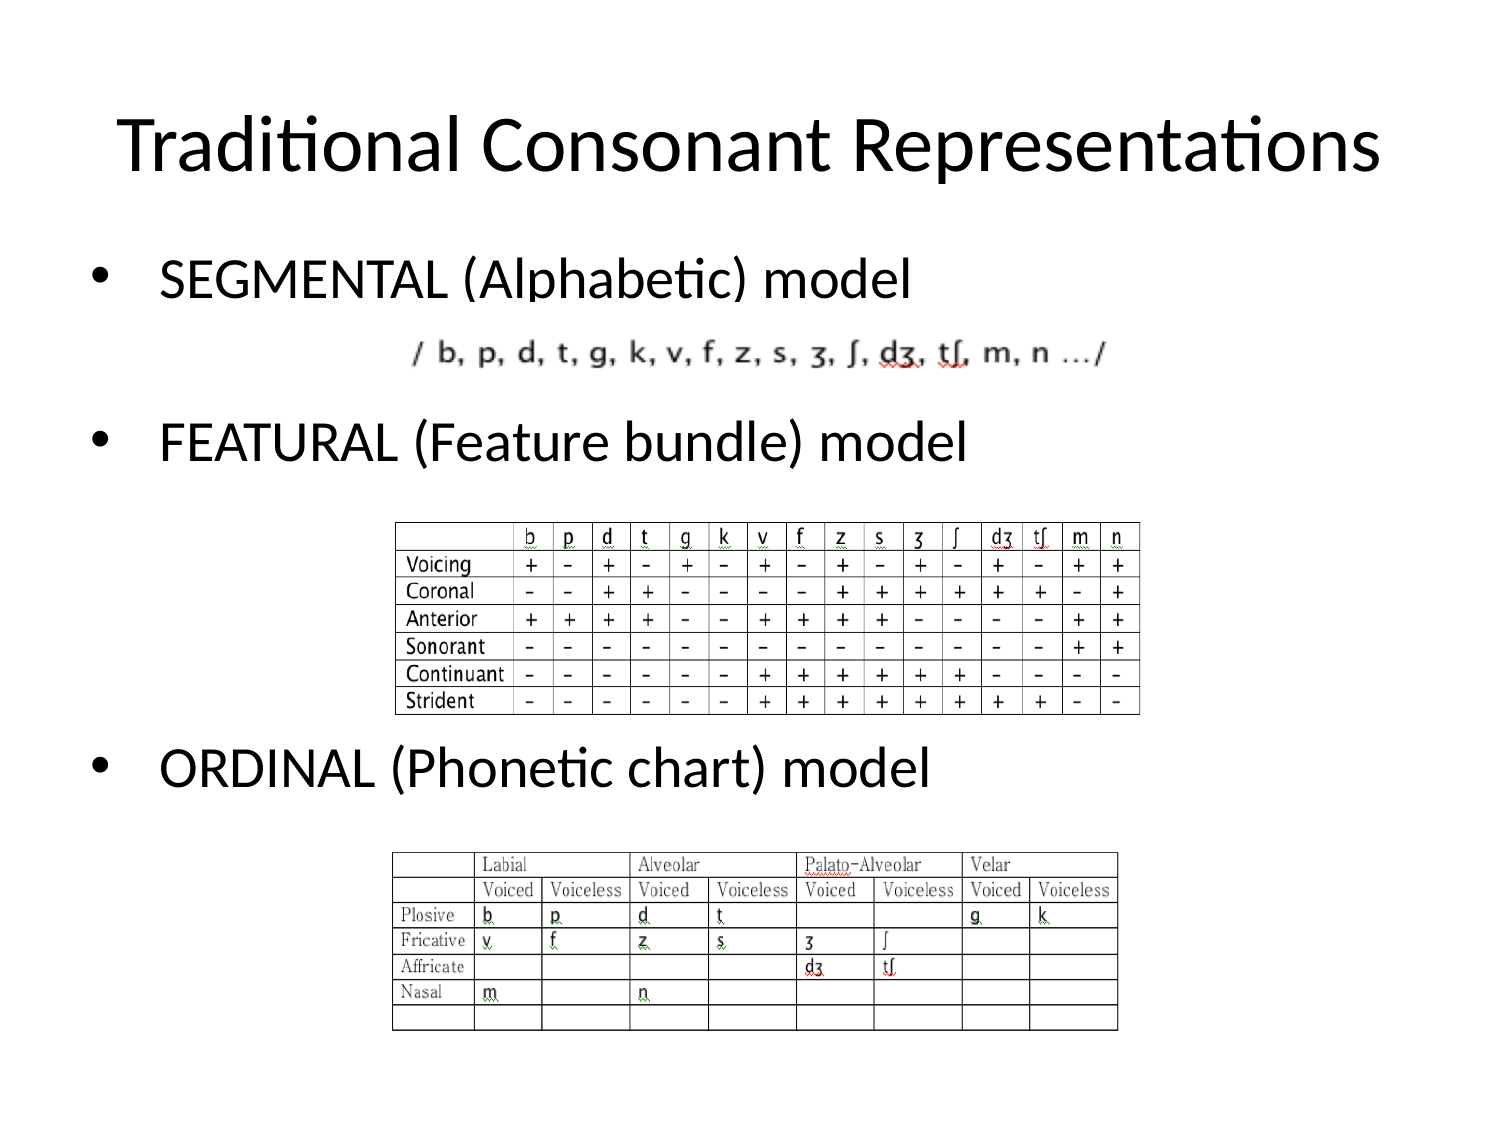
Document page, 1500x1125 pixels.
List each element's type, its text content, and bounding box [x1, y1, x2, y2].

title Traditional Consonant Representations [75, 45, 1425, 232]
list SEGMENTAL (Alphabetic) model FEATURAL (Feature bundle) model ORDINAL (Phonetic chart) model [75, 232, 1425, 1059]
picture [376, 302, 1157, 414]
picture [379, 502, 1157, 733]
picture [376, 830, 1140, 1059]
